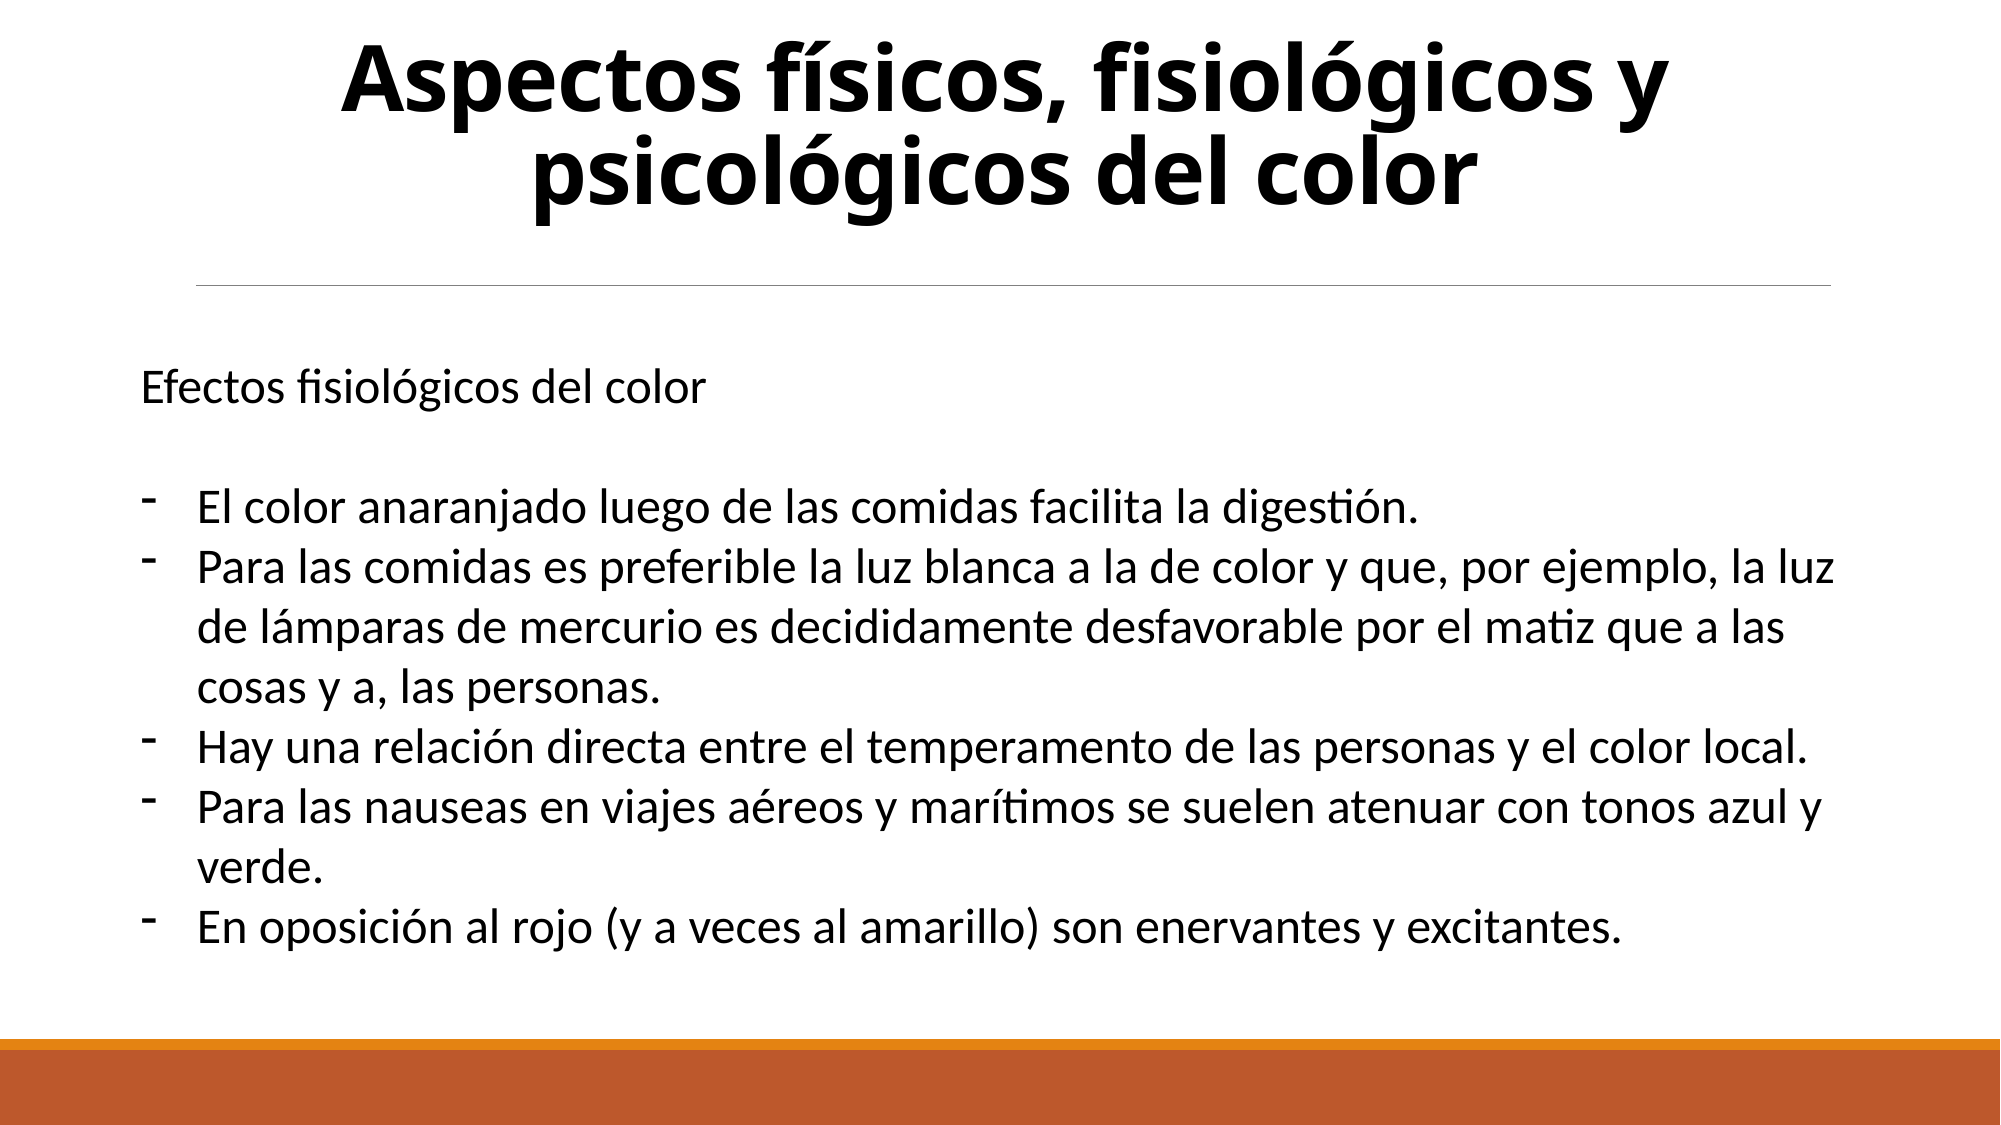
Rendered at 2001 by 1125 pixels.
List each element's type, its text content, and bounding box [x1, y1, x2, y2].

text_box Efectos fisiológicos del color El color anaranjado luego de las comidas facilita la digestión. Para las comidas es preferible la luz blanca a la de color y que, por ejemplo, la luz de lámparas de mercurio es decididamente desfavorable por el matiz que a las cosas y a, las personas. Hay una relación directa entre el temperamento de las personas y el color local. Para las nauseas en viajes aéreos y marítimos se suelen atenuar con tonos azul y verde. En oposición al rojo (y a veces al amarillo) son enervantes y excitantes. [125, 346, 1884, 1125]
title Aspectos físicos, fisiológicos y psicológicos del color [180, 47, 1830, 231]
